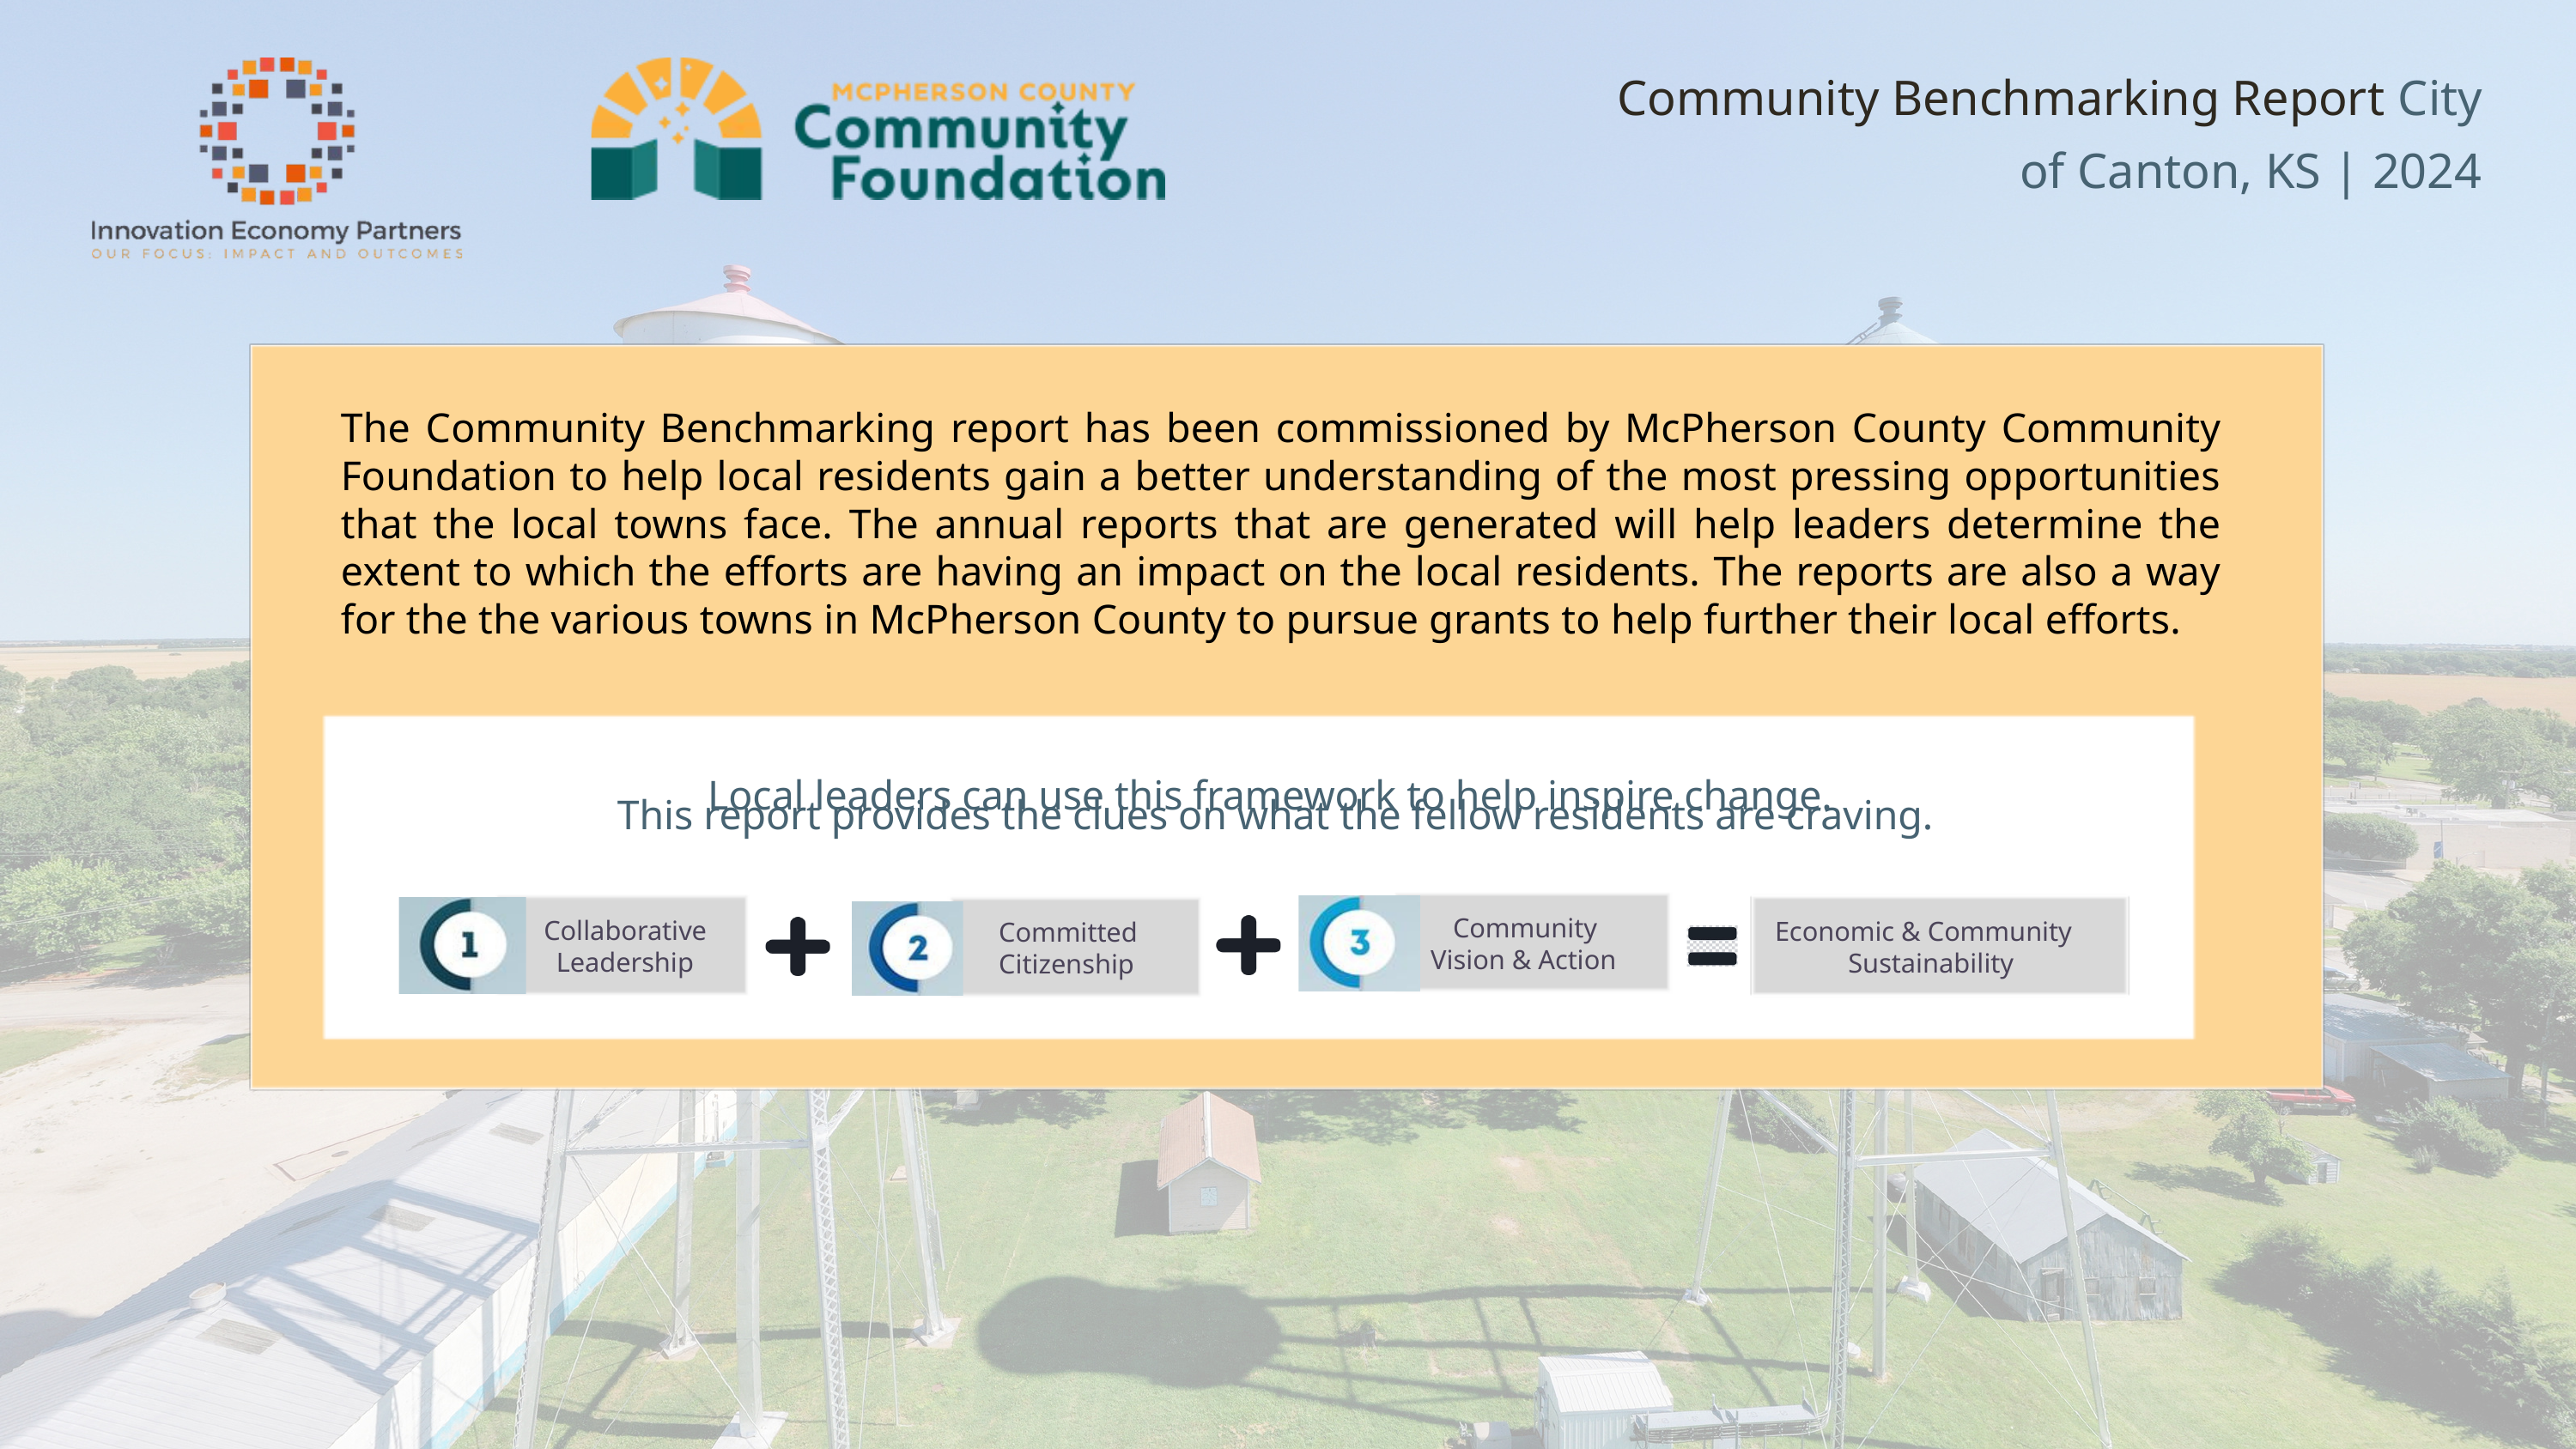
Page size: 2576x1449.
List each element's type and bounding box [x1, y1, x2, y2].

text_box [92, 52, 2484, 259]
text_box [0, 0, 2576, 1449]
text_box [240, 333, 2336, 1115]
